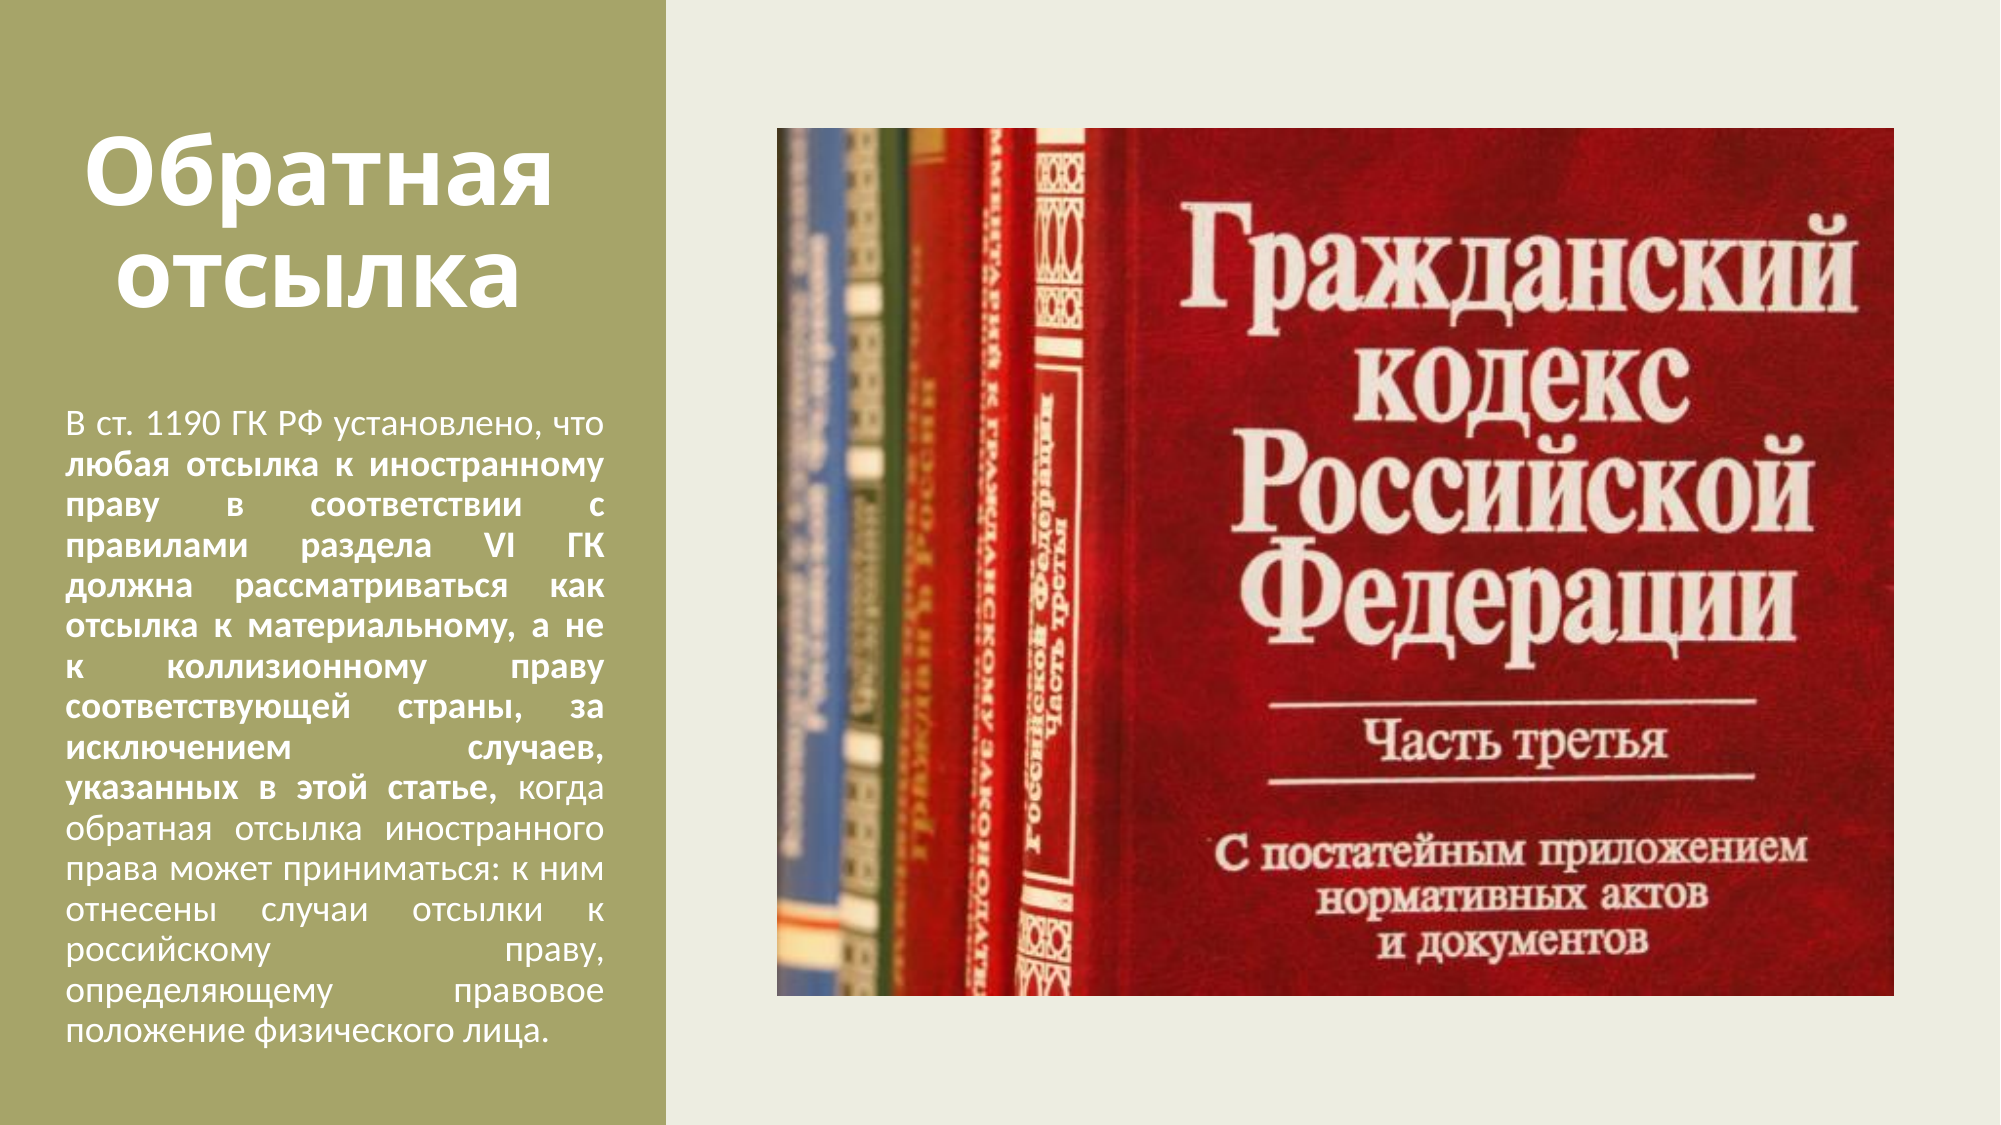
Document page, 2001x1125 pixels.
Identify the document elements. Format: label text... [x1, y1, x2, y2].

text_box [0, 0, 667, 1125]
text_box Обратная отсылка [66, 14, 573, 336]
list В ст. 1190 ГК РФ установлено, что любая отсылка к иностранному праву в соответствии с правилами раздела VI ГК должна рассматриваться как отсылка к материальному, а не к коллизионному праву соответствующей страны, за исключением случаев, указанных в этой статье, когда обратная отсылка иностранного права может приниматься: к ним отнесены случаи отсылки к российскому праву, определяющему правовое положение физического лица. [50, 395, 605, 1093]
picture [777, 128, 1894, 997]
text_box [667, 0, 2000, 1125]
